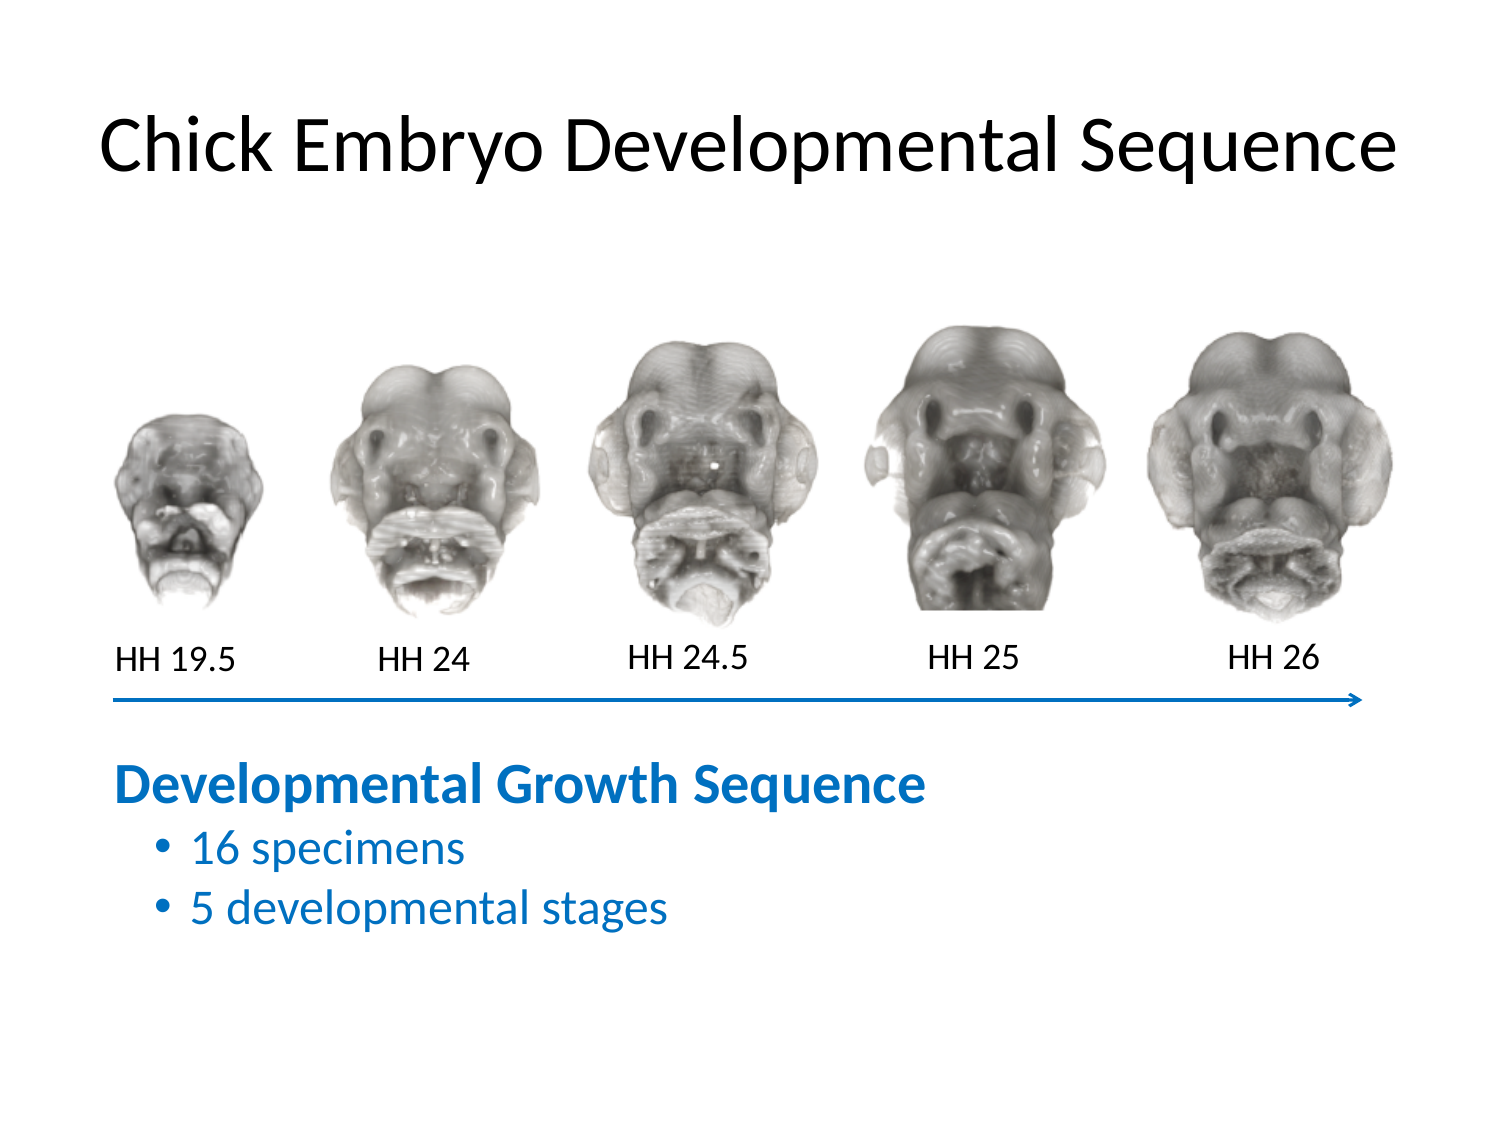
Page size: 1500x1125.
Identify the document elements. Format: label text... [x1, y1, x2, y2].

text_box HH 26 [1212, 636, 1354, 685]
text_box Developmental Growth Sequence 16 specimens 5 developmental stages [99, 737, 1013, 943]
text_box HH 24.5 [612, 651, 767, 685]
title Chick Embryo Developmental Sequence [75, 45, 1425, 233]
text_box HH 19.5 [99, 651, 275, 687]
text_box HH 25 [912, 624, 1054, 685]
picture [37, 299, 1420, 644]
text_box HH 24 [362, 651, 504, 687]
